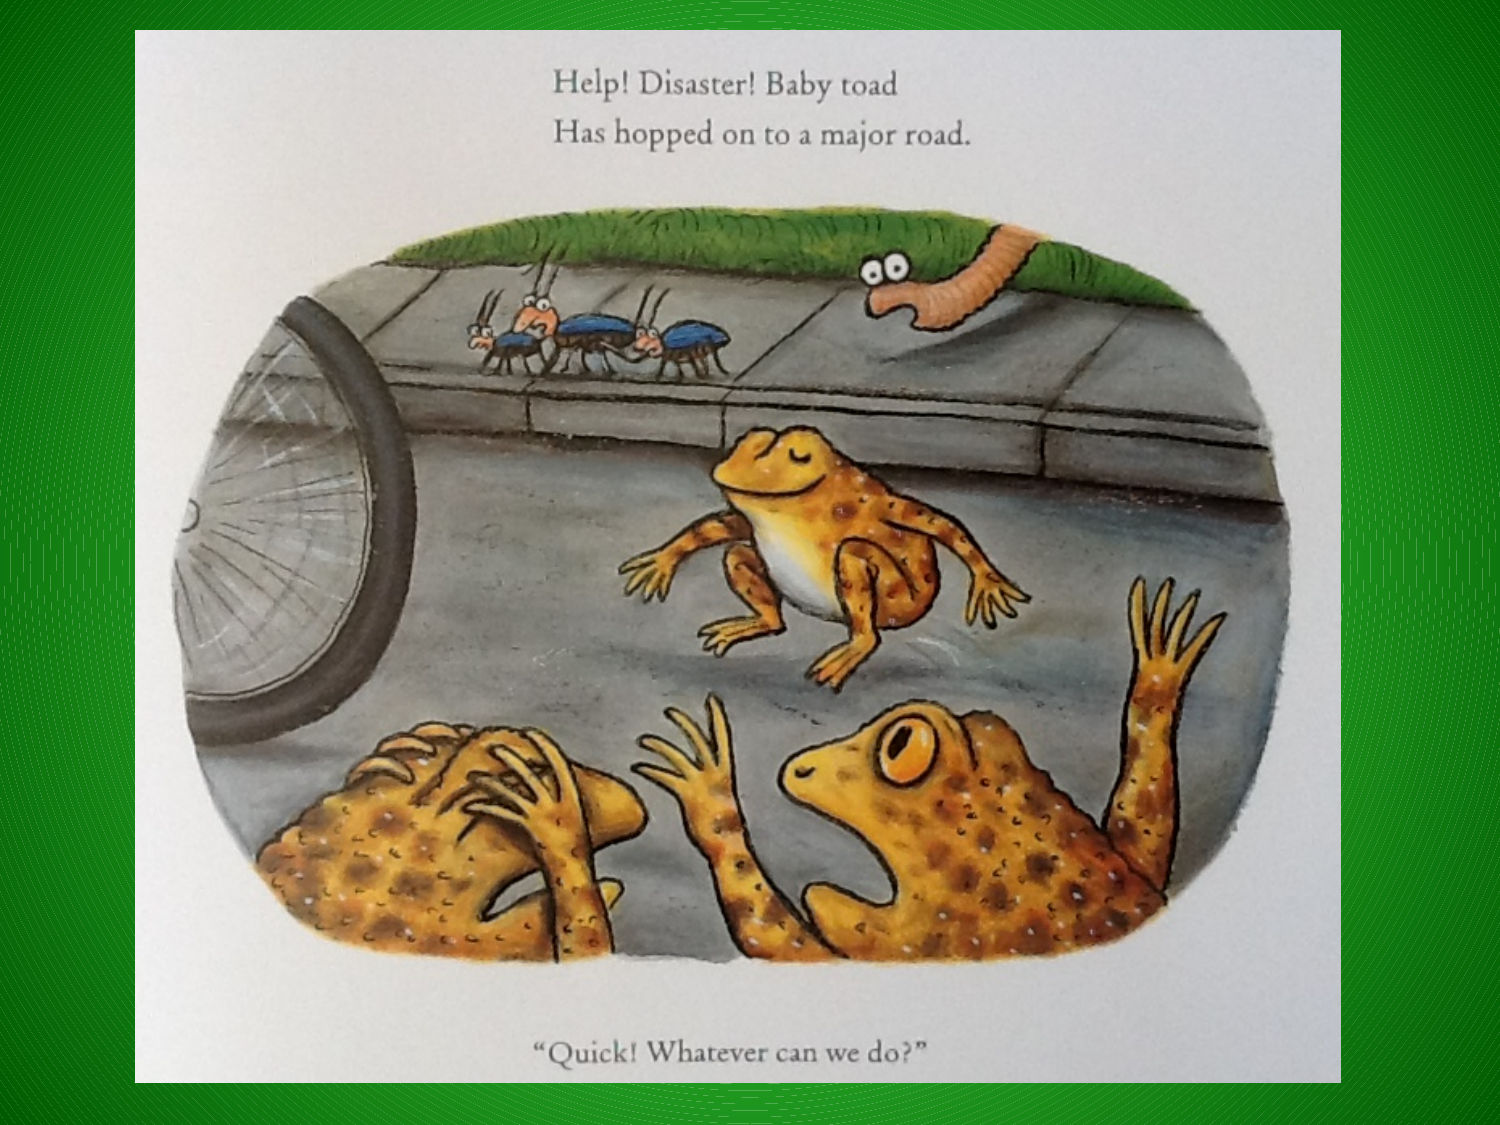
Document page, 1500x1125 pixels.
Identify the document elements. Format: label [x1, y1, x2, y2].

picture [135, 30, 1341, 1083]
